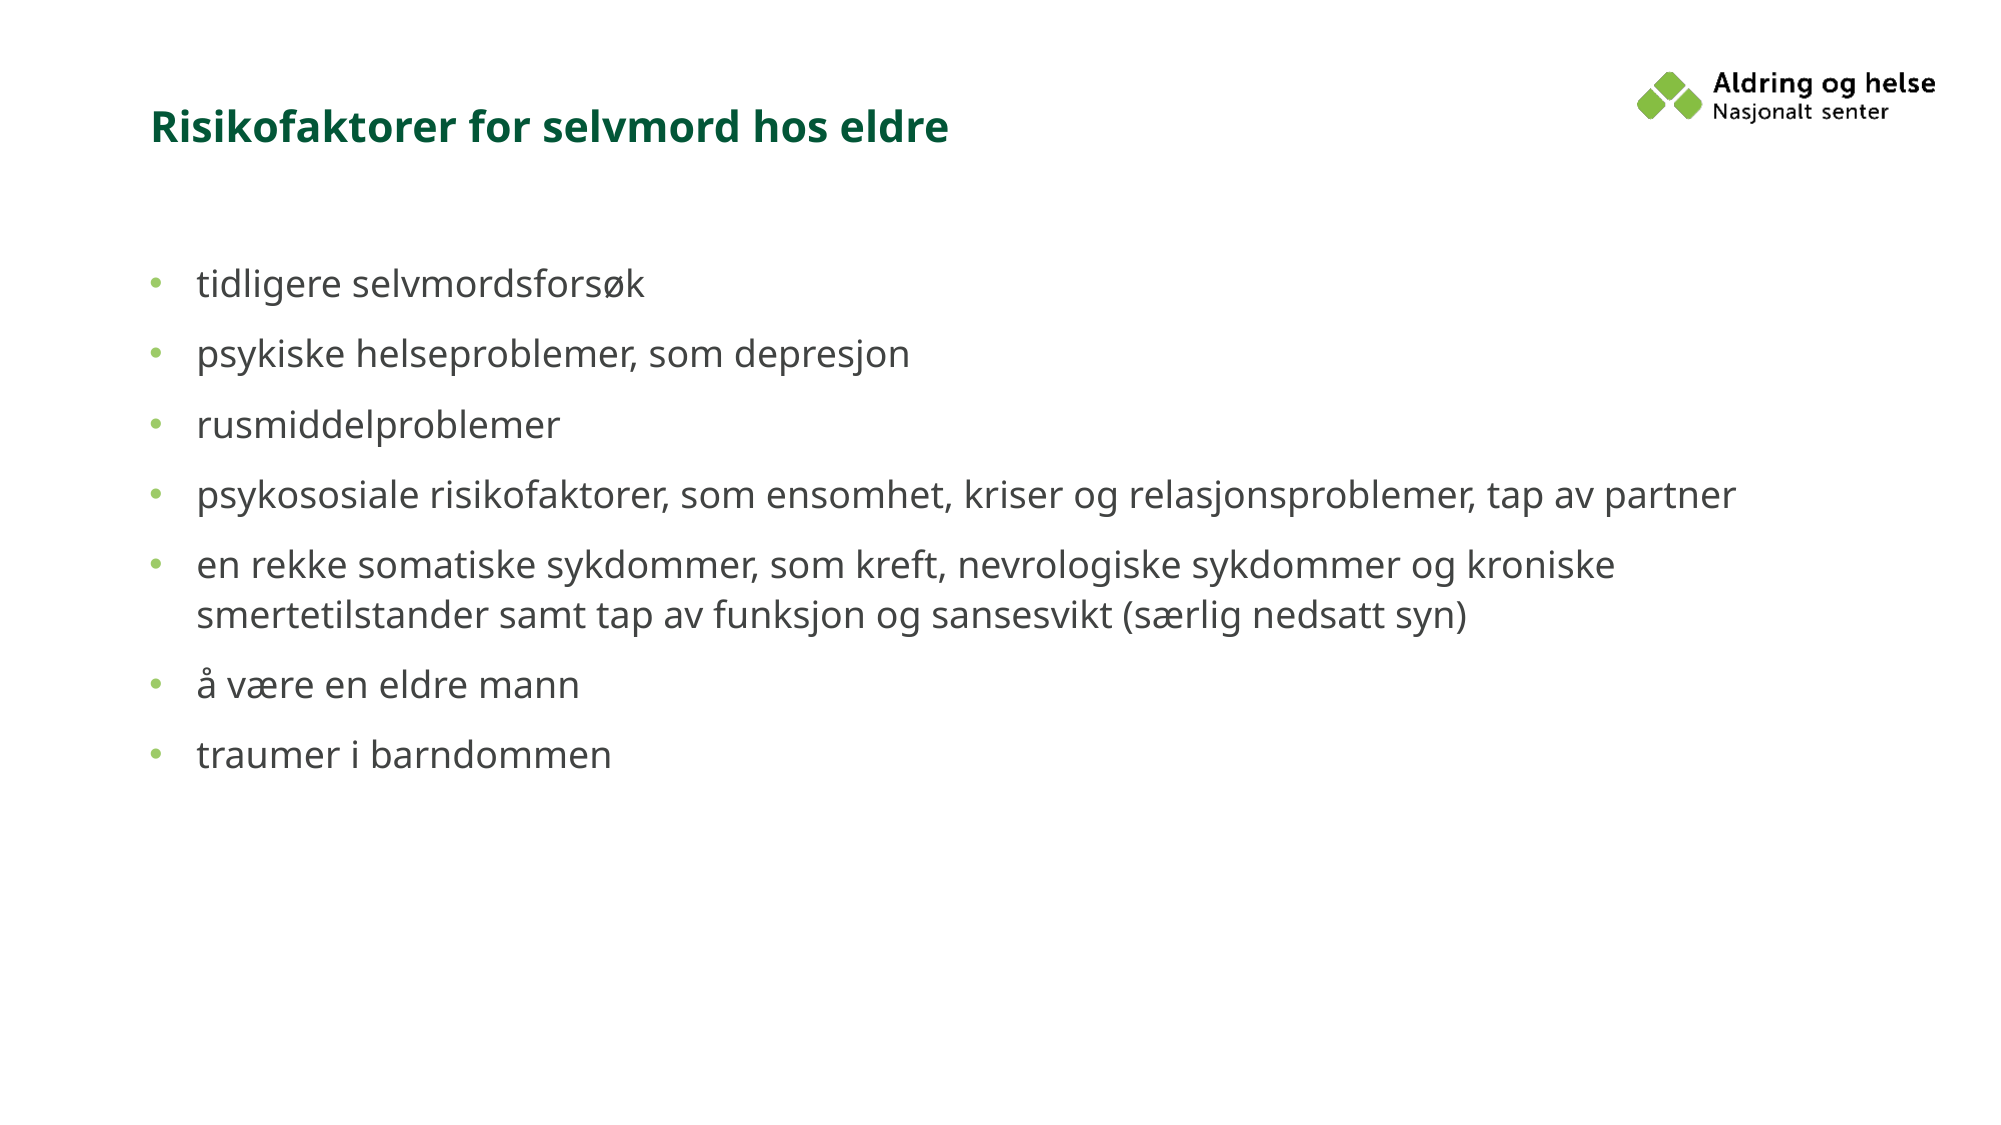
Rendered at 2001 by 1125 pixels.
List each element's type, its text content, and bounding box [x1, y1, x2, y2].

title Risikofaktorer for selvmord hos eldre [150, 99, 1579, 203]
list tidligere selvmordsforsøk psykiske helseproblemer, som depresjon rusmiddelproblemer psykososiale risikofaktorer, som ensomhet, kriser og relasjonsproblemer, tap av partner en rekke somatiske sykdommer, som kreft, nevrologiske sykdommer og kroniske smertetilstander samt tap av funksjon og sansesvikt (særlig nedsatt syn) å være en eldre mann traumer i barndommen [149, 255, 1850, 988]
picture [1612, 49, 1964, 144]
